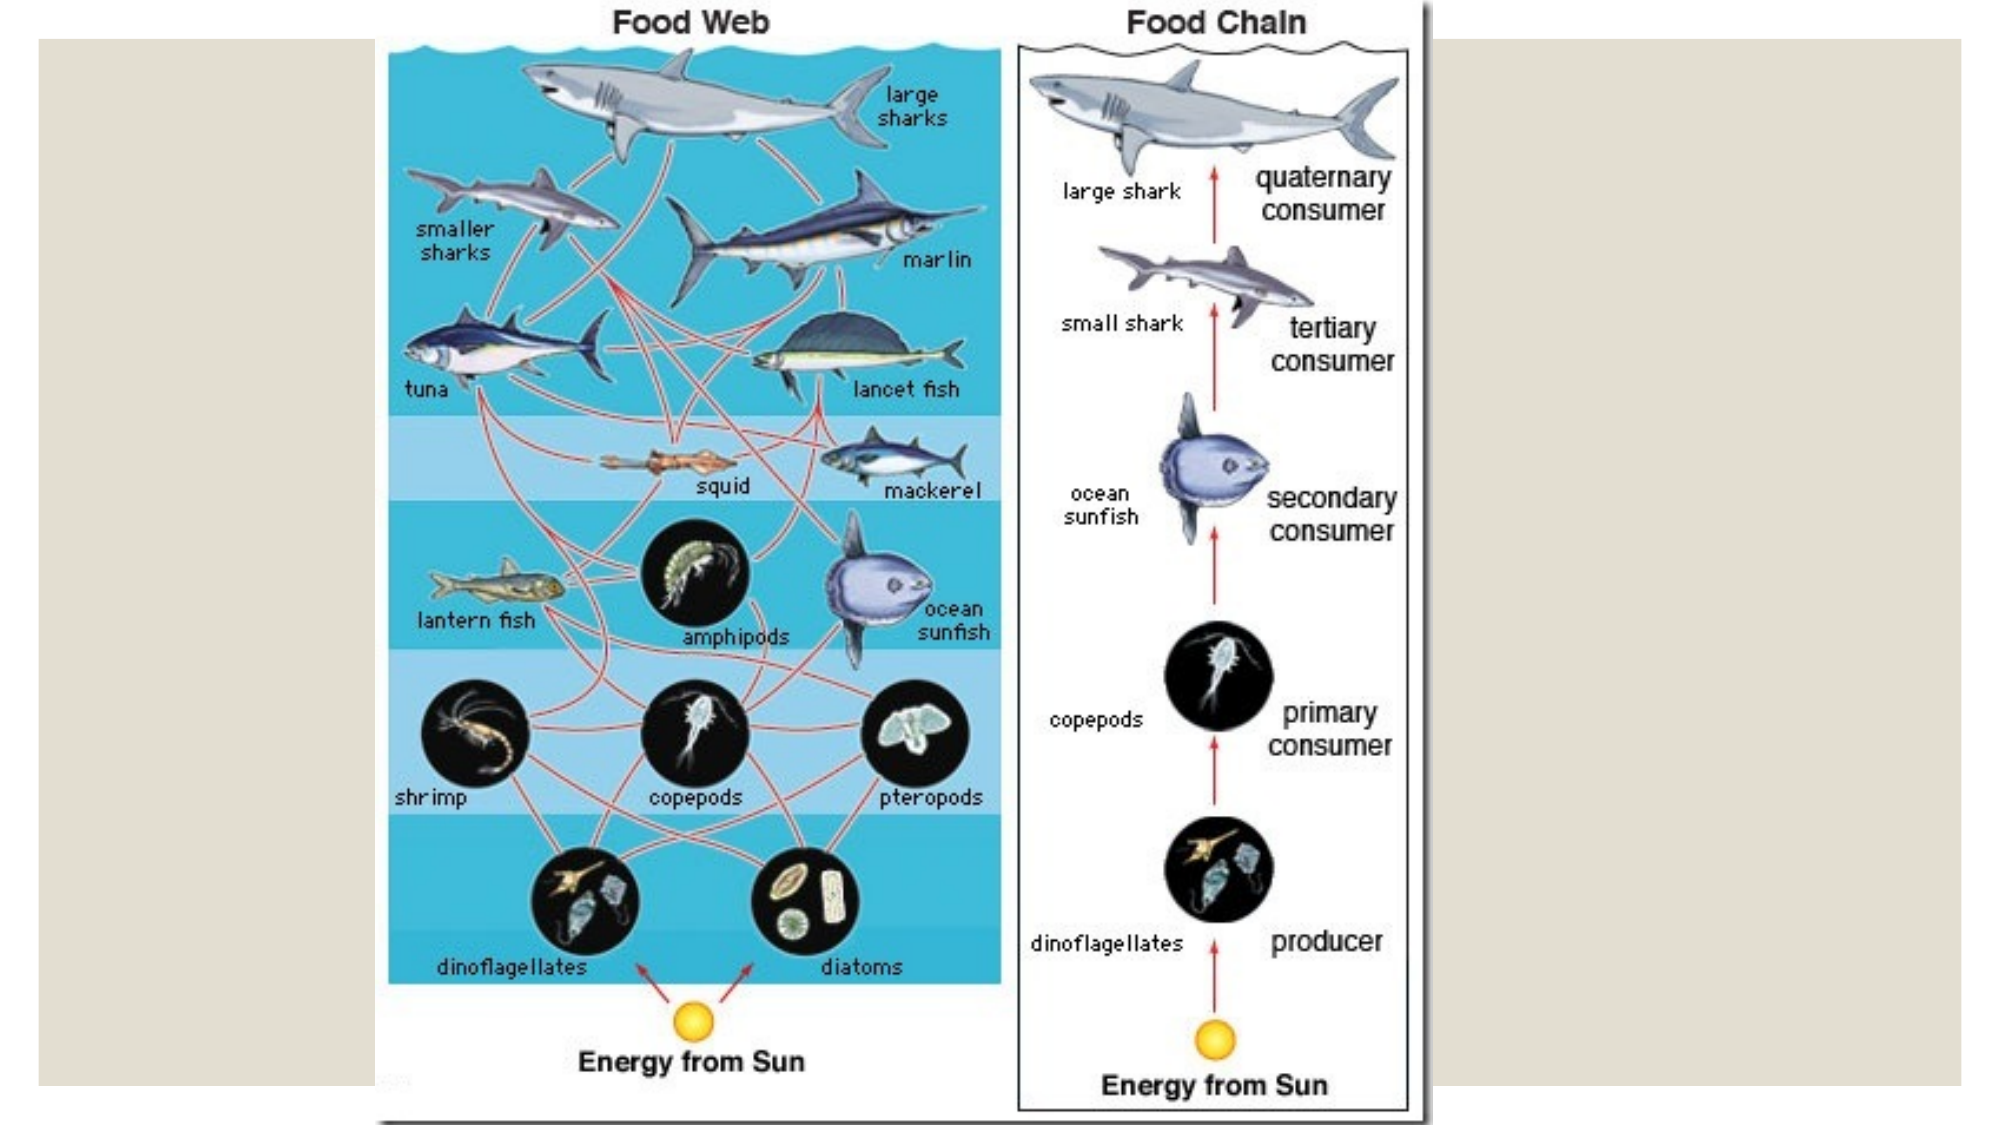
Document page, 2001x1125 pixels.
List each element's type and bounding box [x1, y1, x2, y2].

list [375, 0, 1434, 1125]
